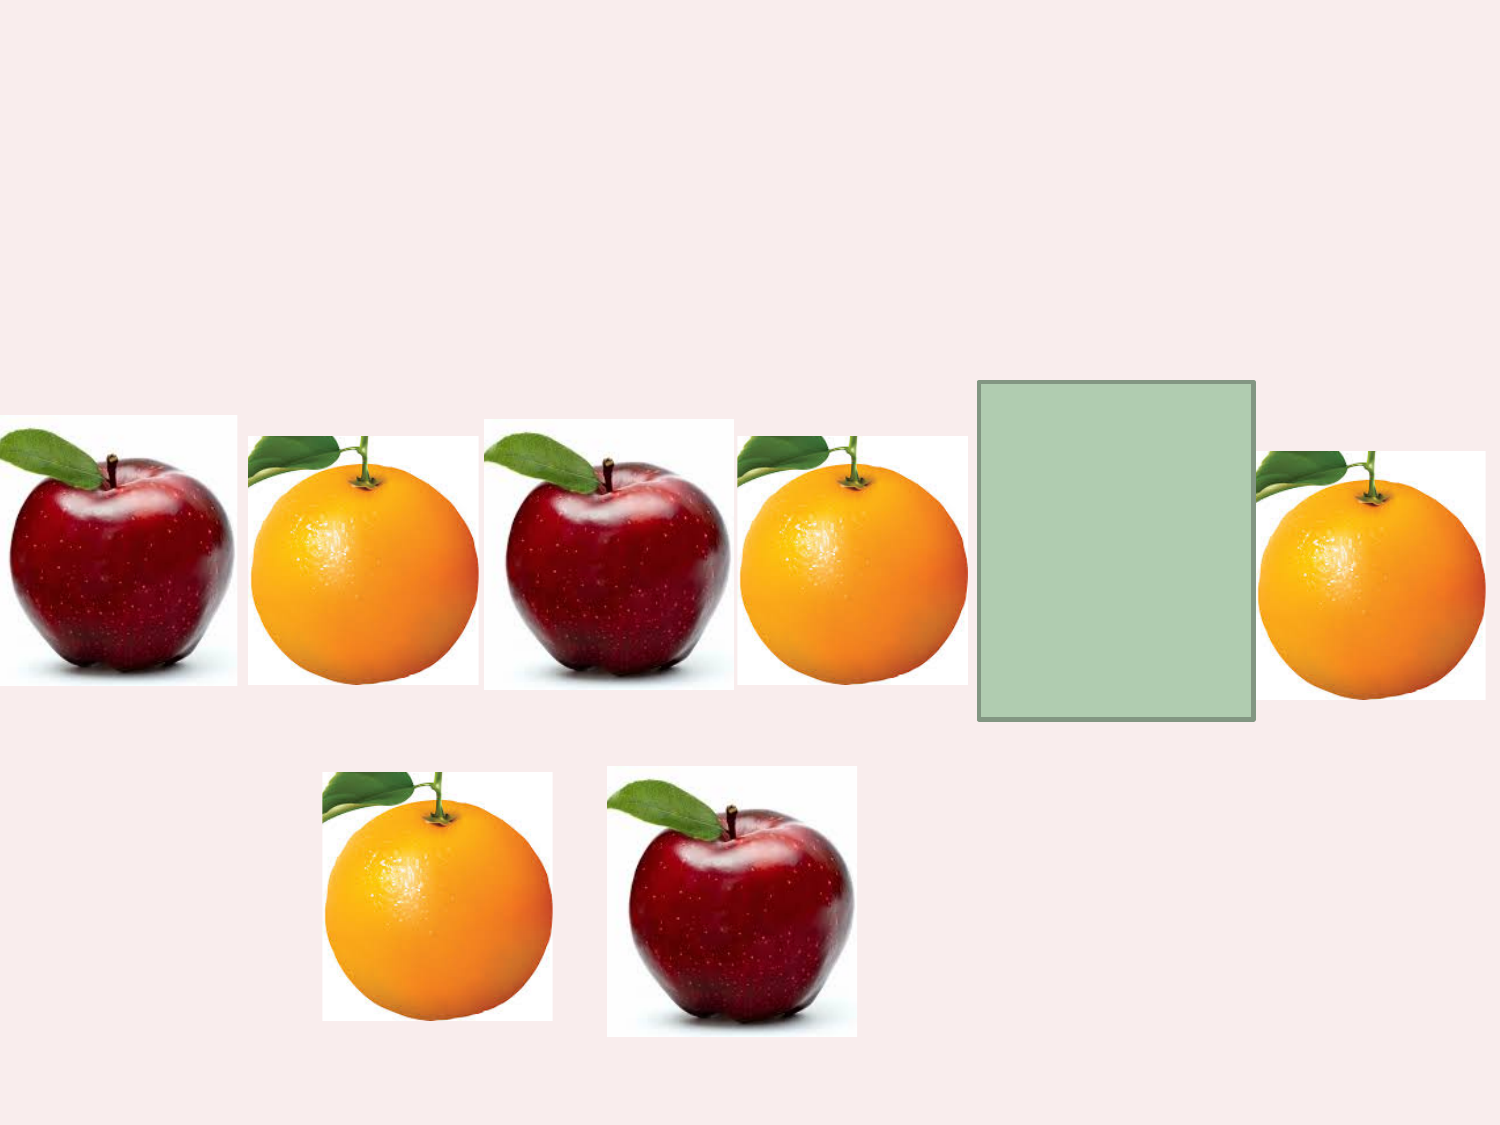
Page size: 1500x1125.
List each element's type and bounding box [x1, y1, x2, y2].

picture [321, 771, 553, 1021]
picture [247, 435, 479, 685]
text_box [977, 380, 1256, 722]
picture [737, 435, 969, 685]
picture [606, 766, 858, 1038]
picture [0, 415, 238, 687]
picture [483, 419, 735, 690]
picture [1254, 451, 1486, 701]
